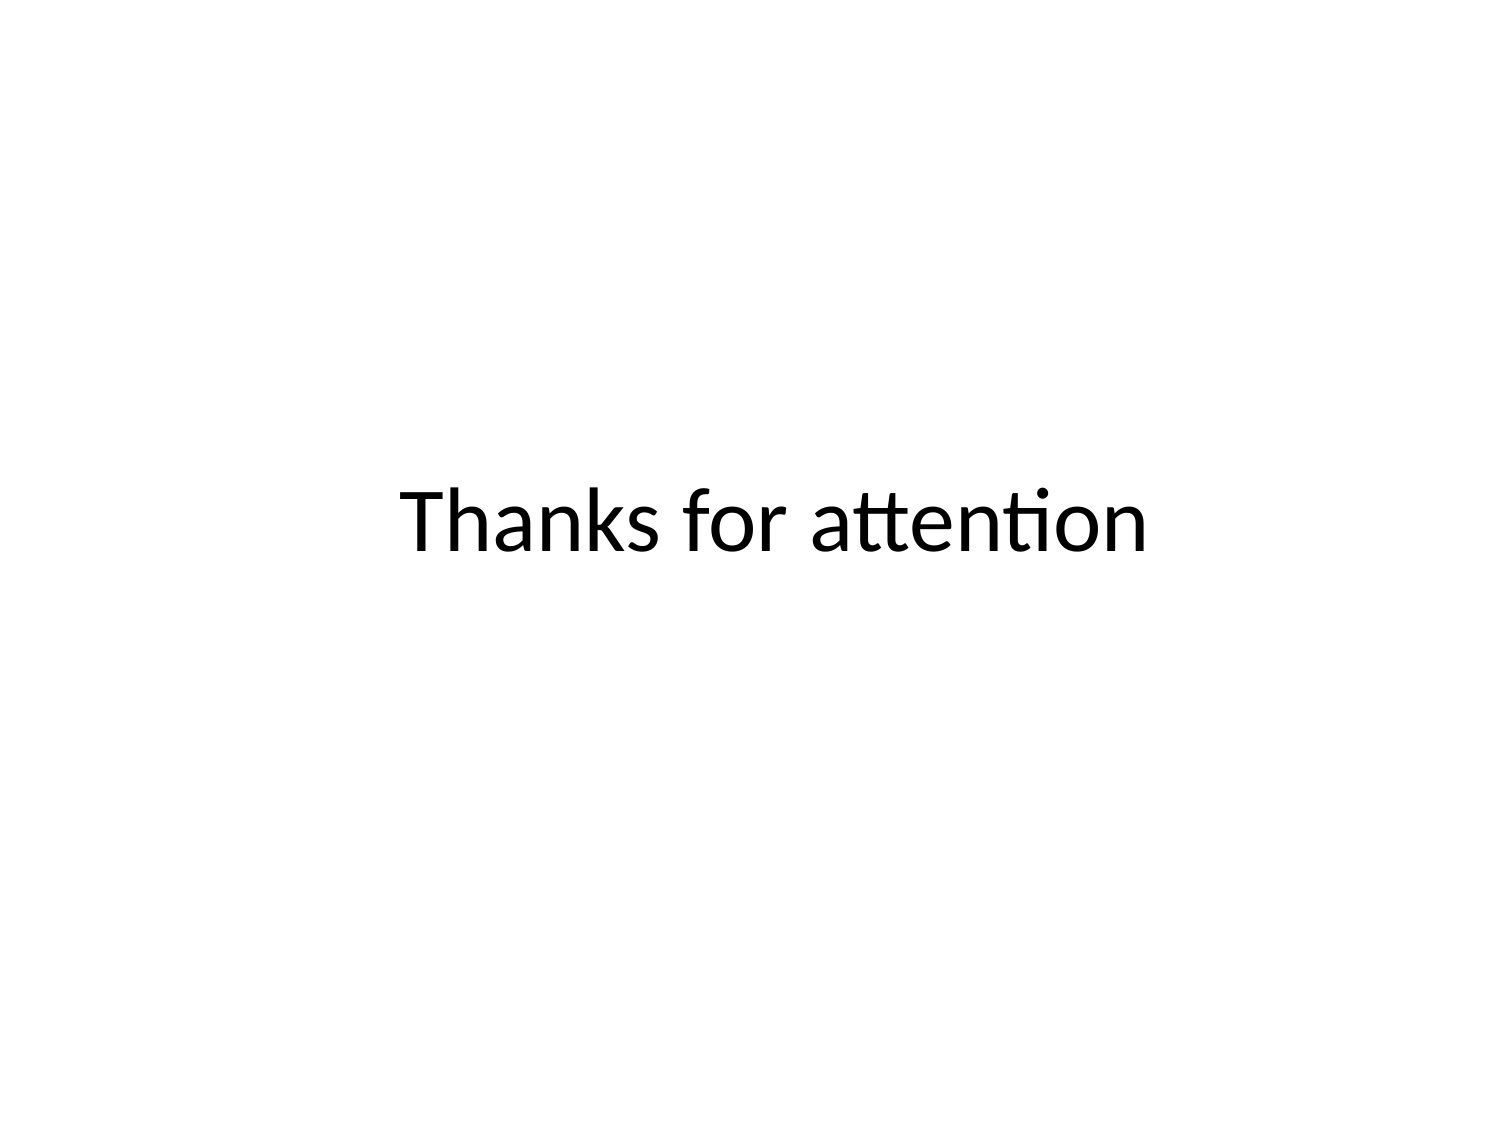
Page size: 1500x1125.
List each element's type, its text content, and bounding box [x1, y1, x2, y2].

title Thanks for attention [100, 420, 1451, 609]
